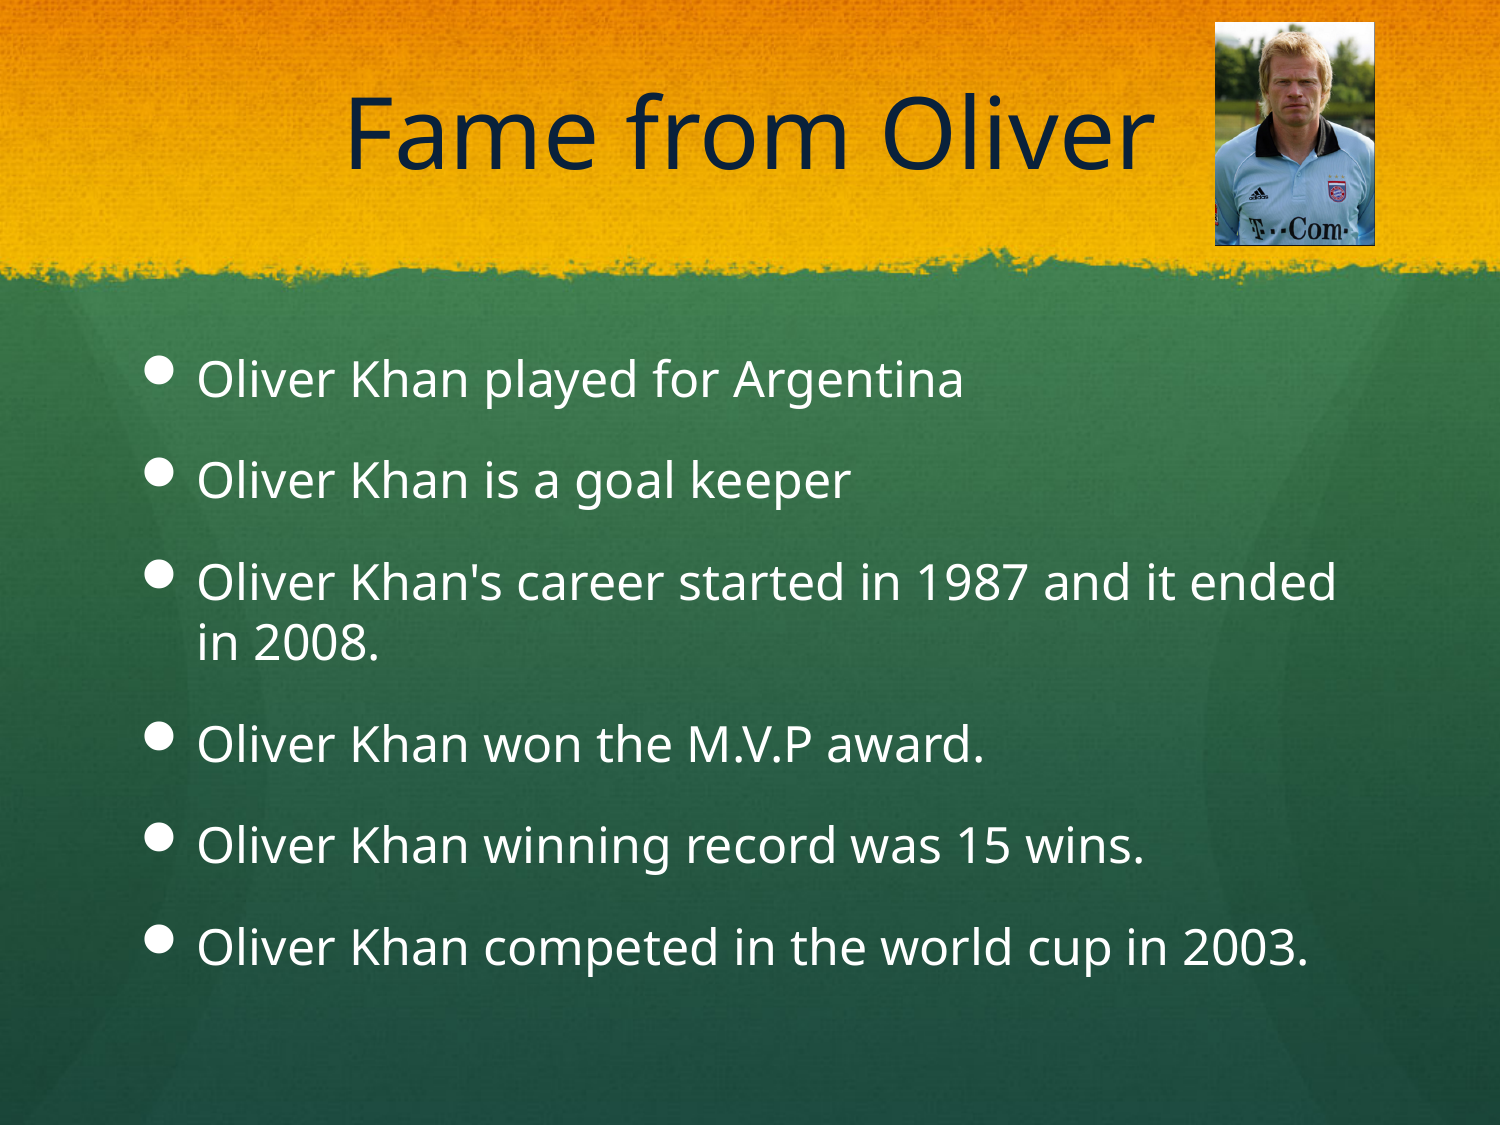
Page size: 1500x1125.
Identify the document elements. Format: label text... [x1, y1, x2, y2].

picture [0, 0, 1500, 1125]
title Fame from Oliver [125, 13, 1216, 246]
list Oliver Khan played for Argentina Oliver Khan is a goal keeper Oliver Khan's career started in 1987 and it ended in 2008. Oliver Khan won the M.V.P award. Oliver Khan winning record was 15 wins. Oliver Khan competed in the world cup in 2003. [125, 339, 1375, 1026]
